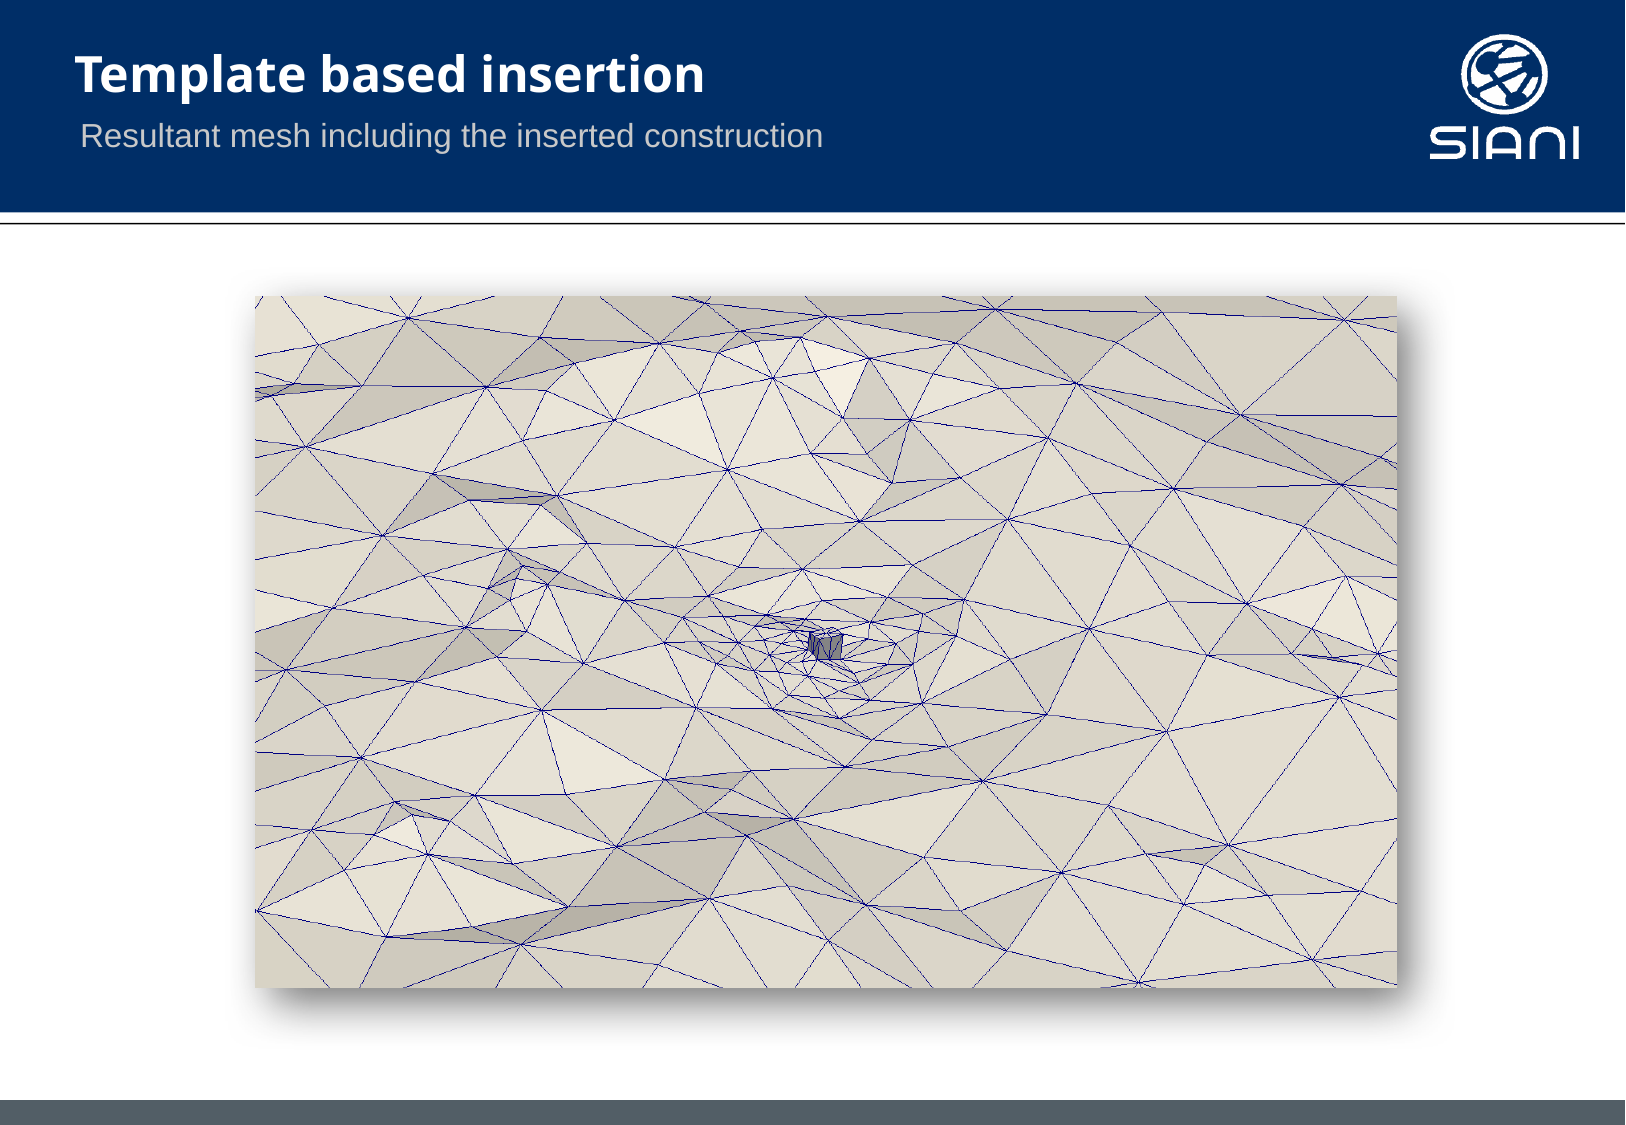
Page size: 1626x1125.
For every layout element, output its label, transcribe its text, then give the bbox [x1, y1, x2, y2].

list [255, 296, 1397, 989]
text_box Resultant mesh including the inserted construction [65, 117, 1047, 161]
text_box Template based insertion [59, 35, 813, 136]
picture [1401, 22, 1606, 171]
